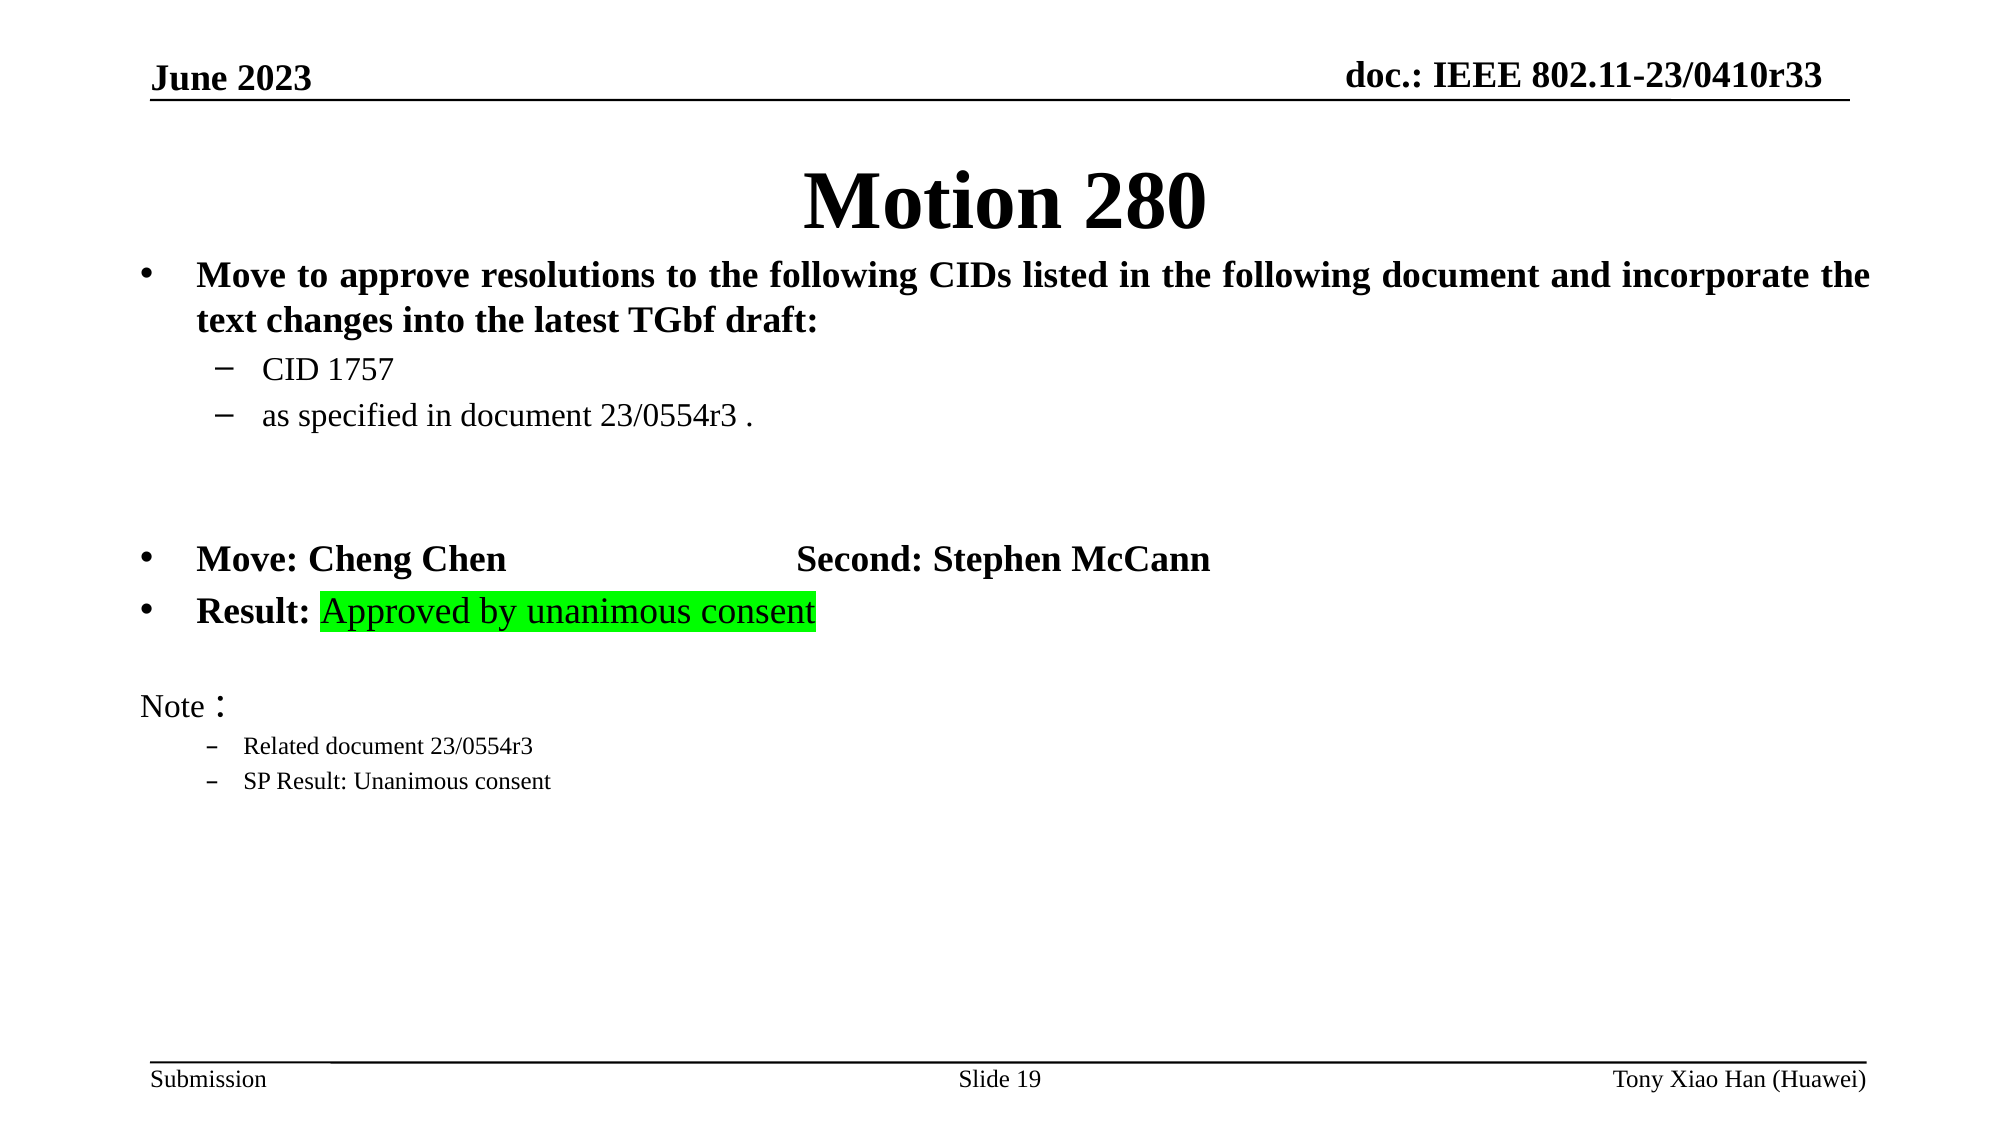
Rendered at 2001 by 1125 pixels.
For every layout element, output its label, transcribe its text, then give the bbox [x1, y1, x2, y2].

text_box Move to approve resolutions to the following CIDs listed in the following document and incorporate the text changes into the latest TGbf draft: CID 1757 as specified in document 23/0554r3 . Move: Cheng Chen Second: Stephen McCann Result: Approved by unanimous consent Note： Related document 23/0554r3 SP Result: Unanimous consent [125, 212, 1888, 900]
text_box Motion 280 [368, 137, 1644, 212]
